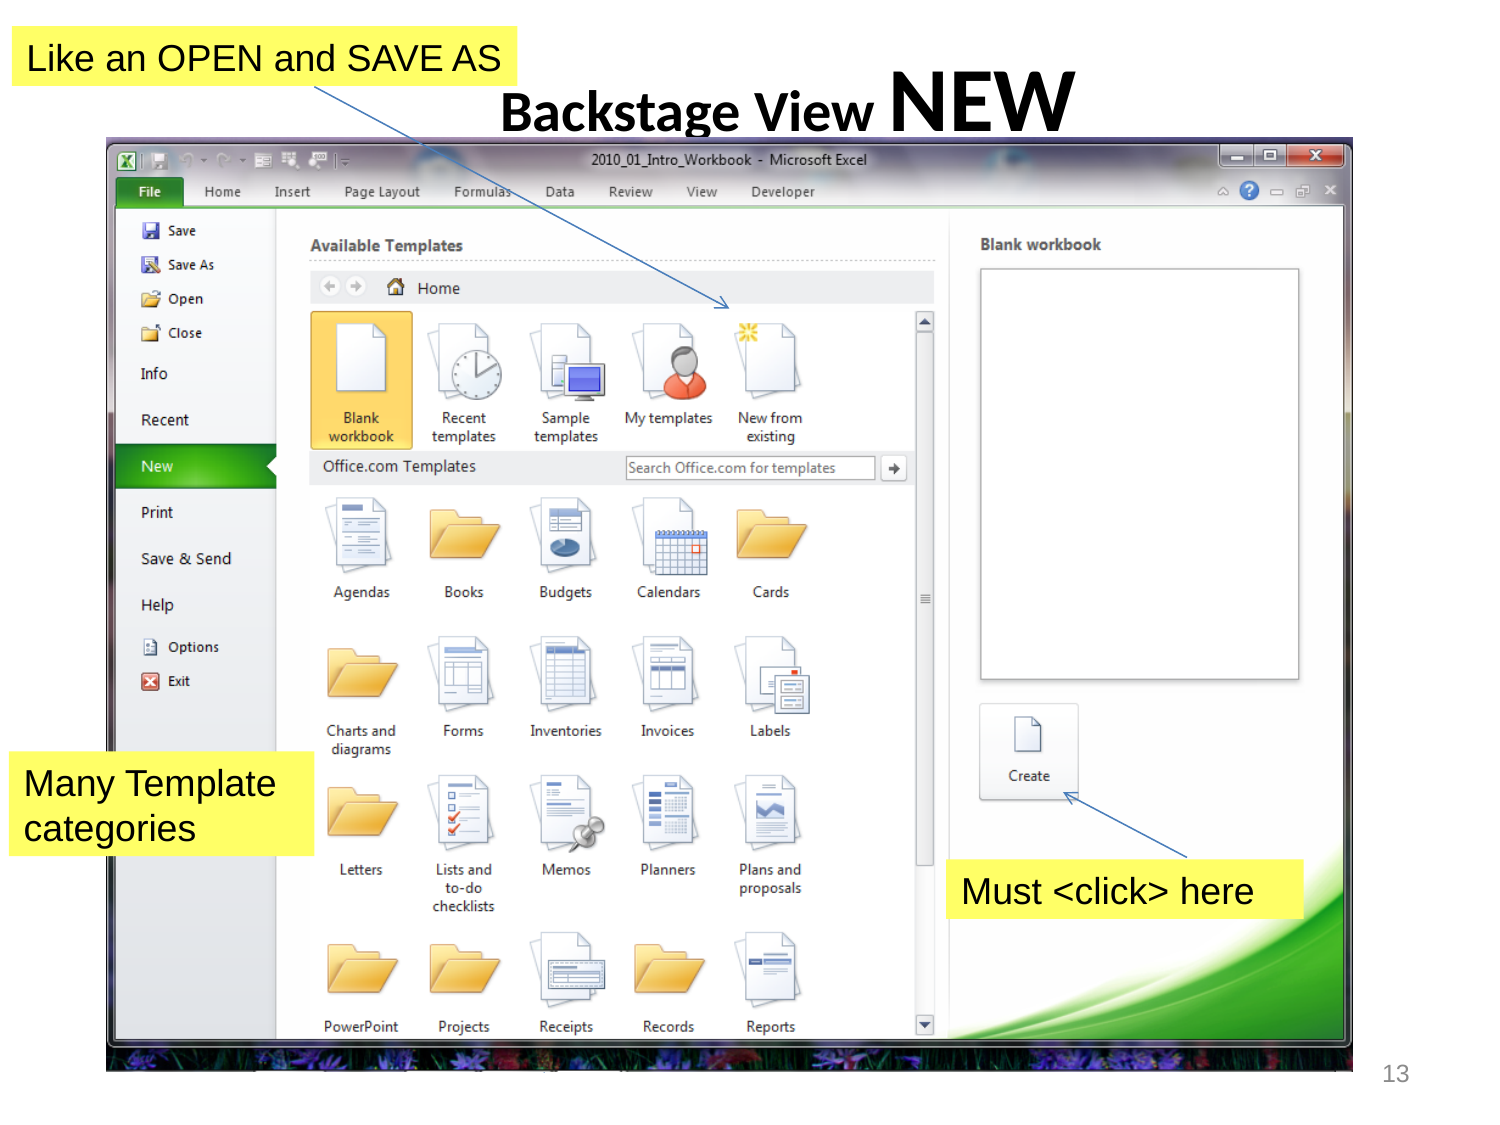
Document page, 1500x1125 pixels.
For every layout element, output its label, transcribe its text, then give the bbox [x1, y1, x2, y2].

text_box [314, 86, 730, 309]
picture [105, 136, 1353, 1073]
text_box Like an OPEN and SAVE AS [11, 26, 518, 86]
text_box Many Template categories [8, 751, 100, 857]
slide_number 13 [1074, 1042, 1425, 1103]
title Backstage View NEW [276, 25, 1302, 135]
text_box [1062, 791, 1188, 858]
